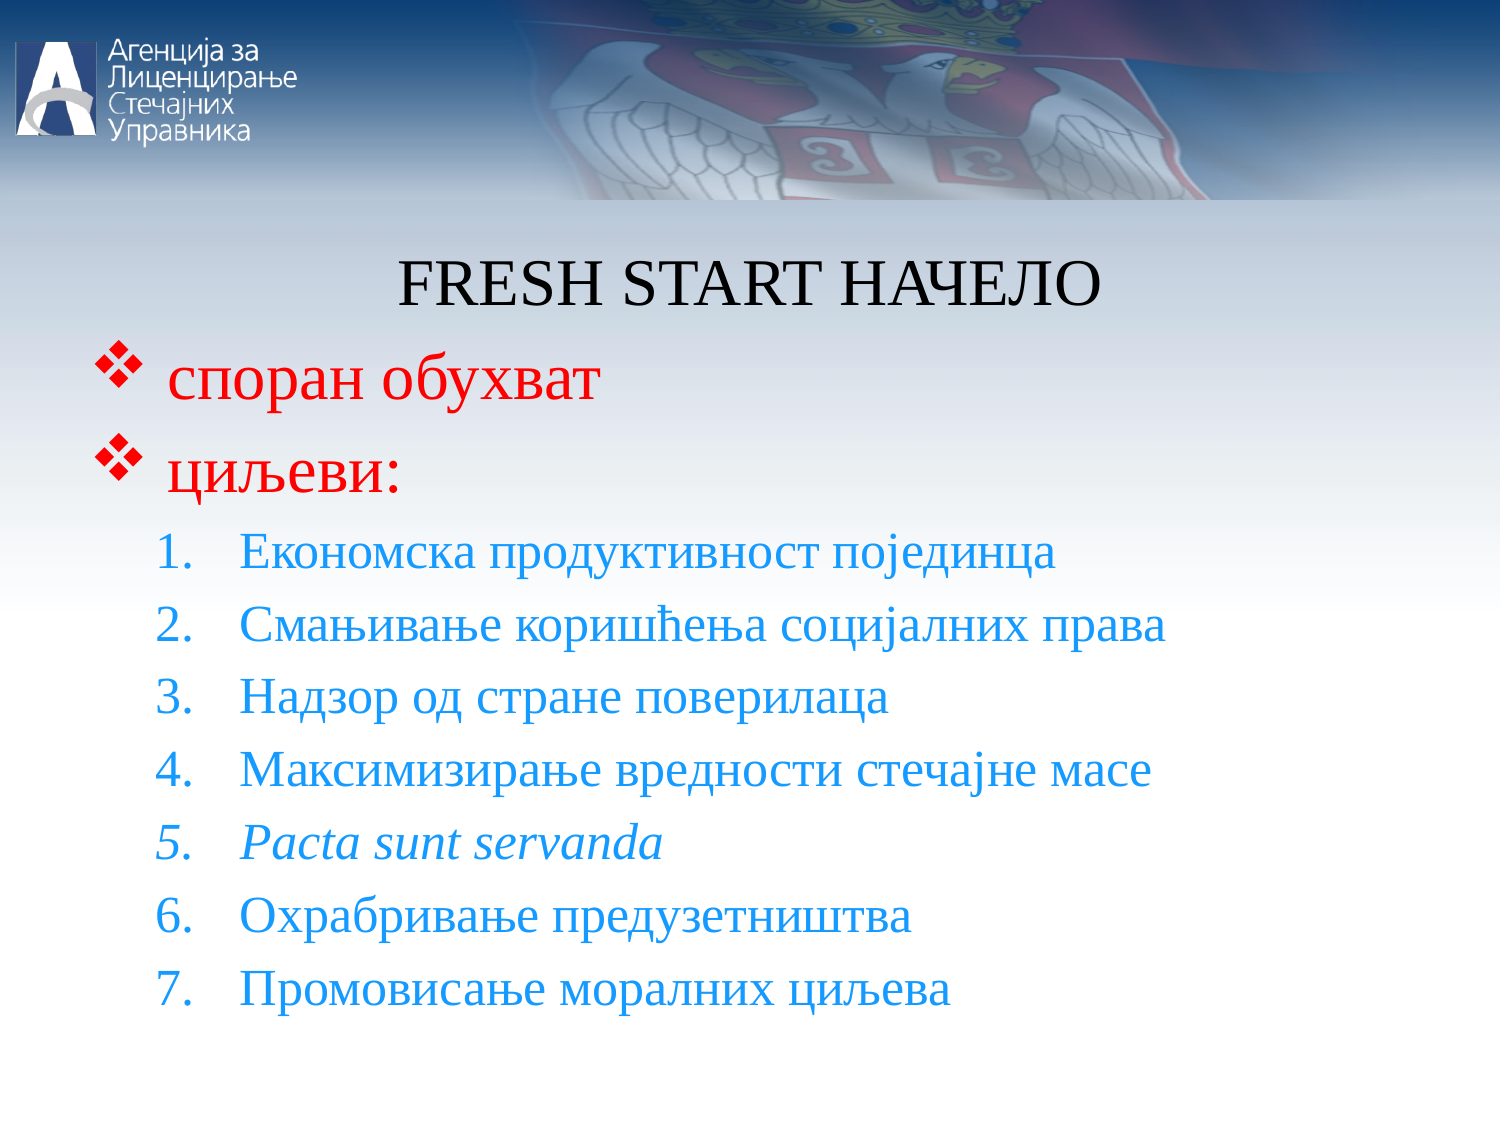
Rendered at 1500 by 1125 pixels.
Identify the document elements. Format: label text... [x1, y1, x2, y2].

text_box [135, 19, 1500, 207]
list FRESH START НАЧЕЛО споран обухват циљеви: Економска продуктивност појединца Смањивање коришћења социјалних права Надзор од стране поверилаца Максимизирање вредности стечајне масе Pacta sunt servanda Охрабривање предузетништва Промовисање моралних циљева [75, 231, 1425, 1005]
picture [0, 0, 1500, 1113]
